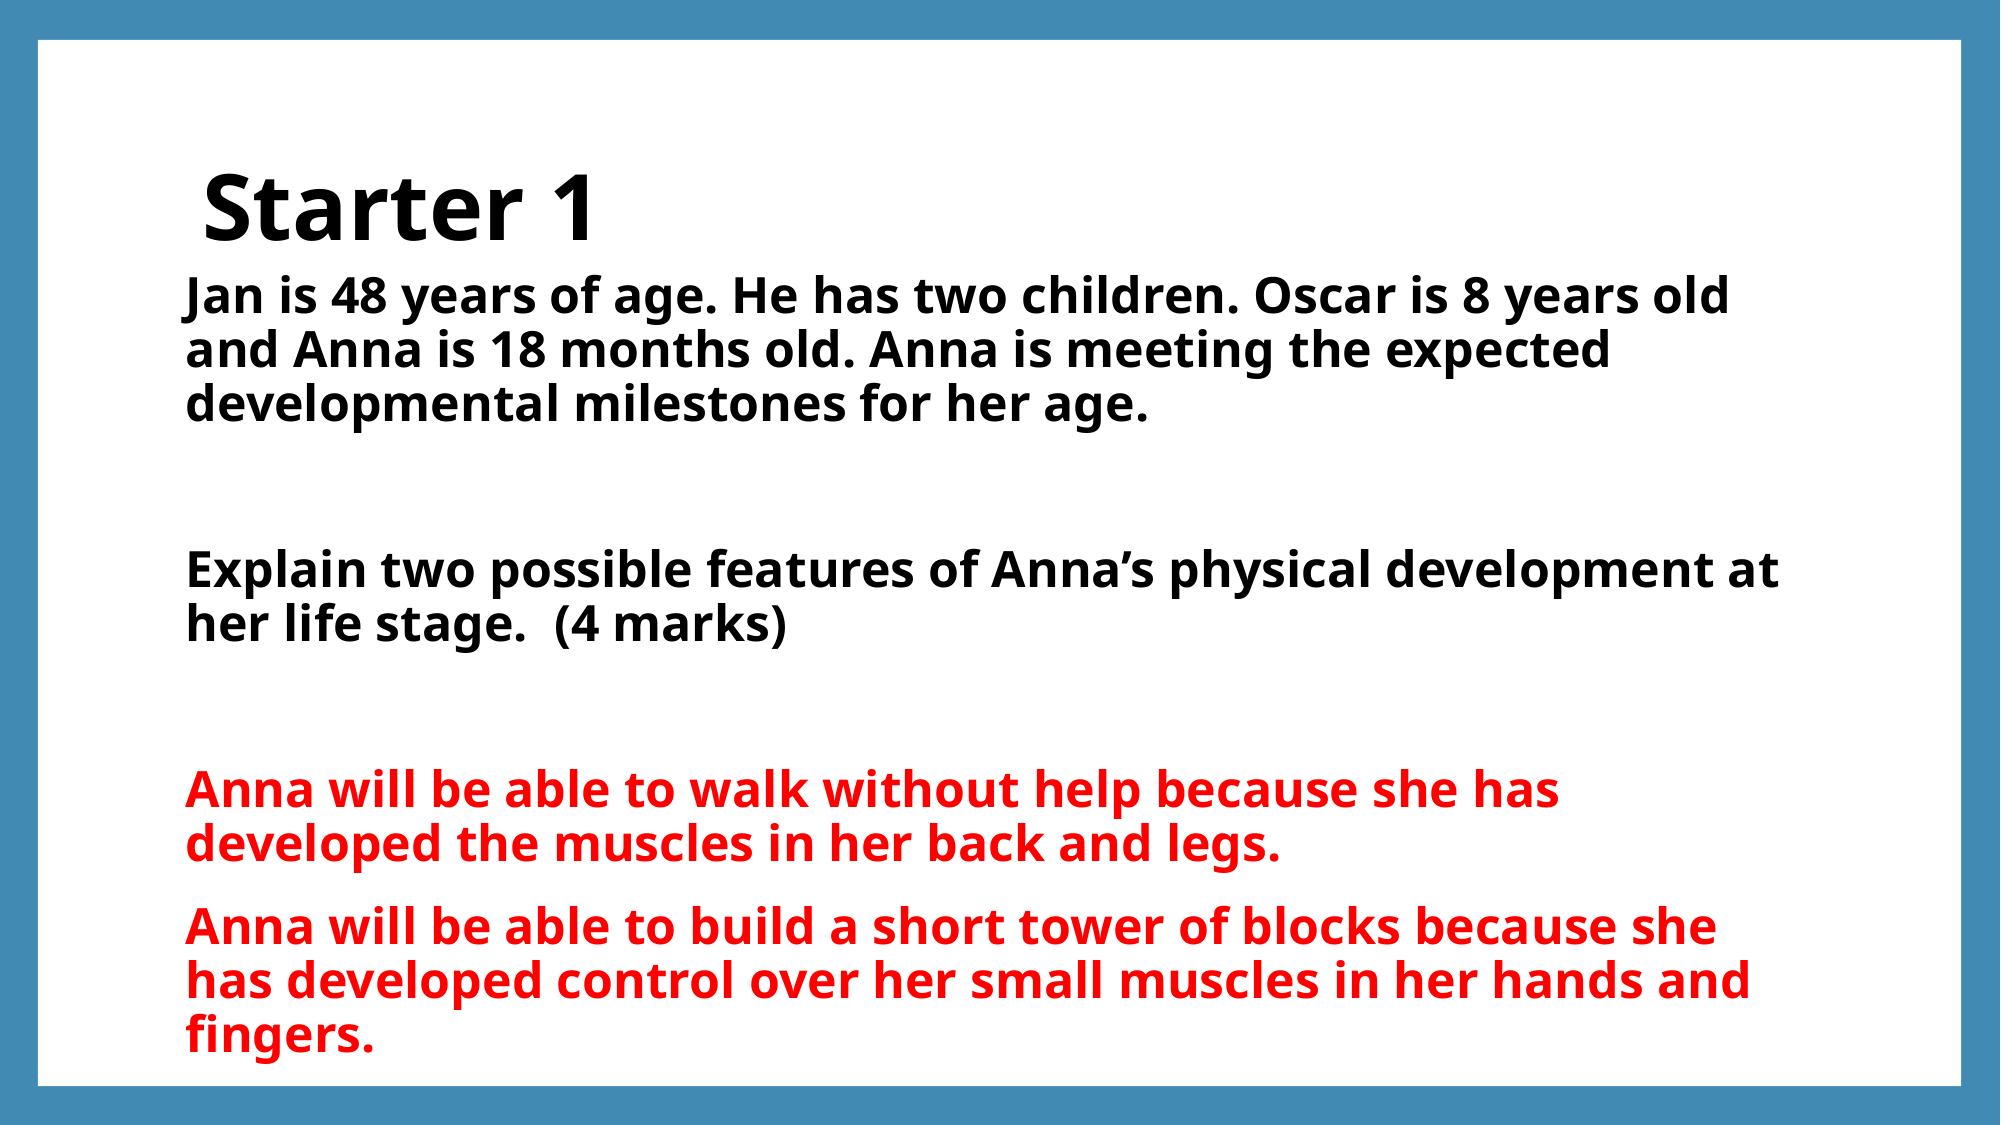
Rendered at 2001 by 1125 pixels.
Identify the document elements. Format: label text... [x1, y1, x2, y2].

title Starter 1 [187, 99, 1808, 262]
list Jan is 48 years of age. He has two children. Oscar is 8 years old and Anna is 18 months old. Anna is meeting the expected developmental milestones for her age. Explain two possible features of Anna’s physical development at her life stage. (4 marks) Anna will be able to walk without help because she has developed the muscles in her back and legs. Anna will be able to build a short tower of blocks because she has developed control over her small muscles in her hands and fingers. [163, 262, 1829, 1026]
